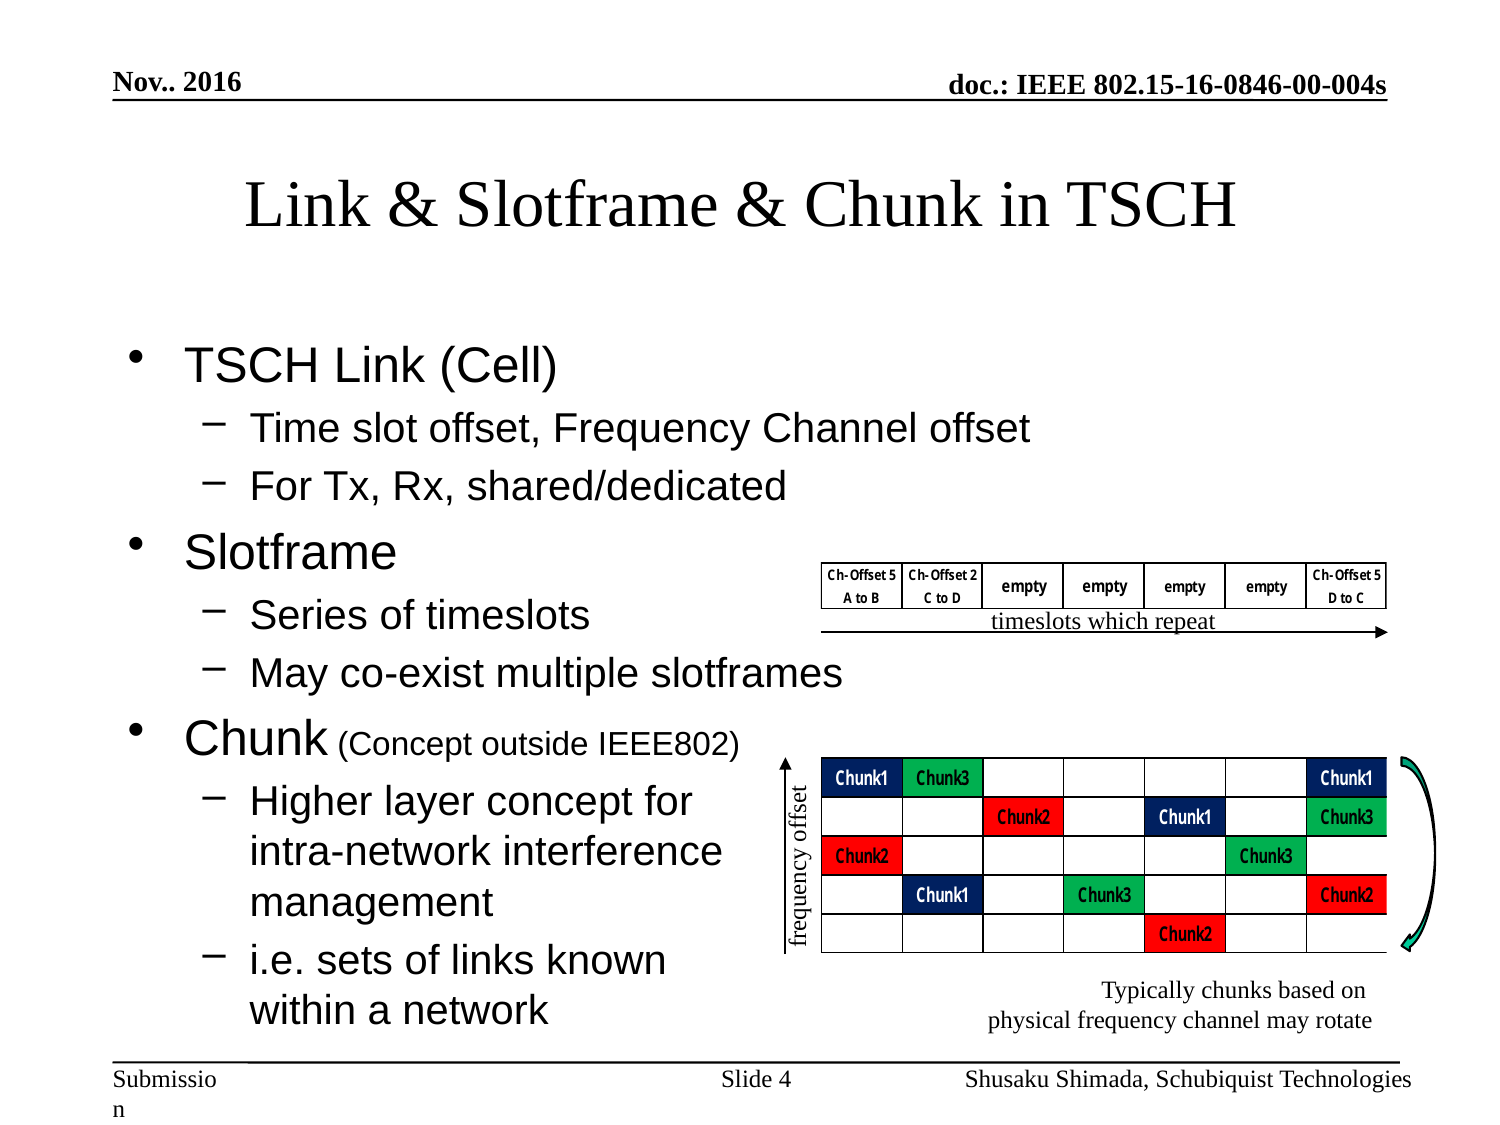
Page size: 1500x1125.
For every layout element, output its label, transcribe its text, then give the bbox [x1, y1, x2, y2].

text_box [1401, 757, 1436, 952]
text_box timeslots which repeat [976, 633, 1231, 642]
title Link & Slotframe & Chunk in TSCH [112, 112, 1388, 288]
footer Shusaku Shimada, Schubiquist Technologies [900, 1062, 1413, 1093]
text_box Typically chunks based on physical frequency channel may rotate [938, 966, 1388, 1041]
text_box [820, 562, 1388, 611]
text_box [820, 757, 1388, 955]
list TSCH Link (Cell) Time slot offset, Frequency Channel offset For Tx, Rx, shared/dedicated Slotframe Series of timeslots May co-exist multiple slotframes Chunk (Concept outside IEEE802) Higher layer concept for intra-network interference management i.e. sets of links known within a network [112, 324, 1388, 1000]
slide_number Nov.. 2016 [112, 62, 375, 98]
text_box timeslots which repeat [976, 611, 1231, 632]
text_box frequency offset [773, 770, 819, 963]
slide_number Slide 4 [712, 1062, 800, 1093]
